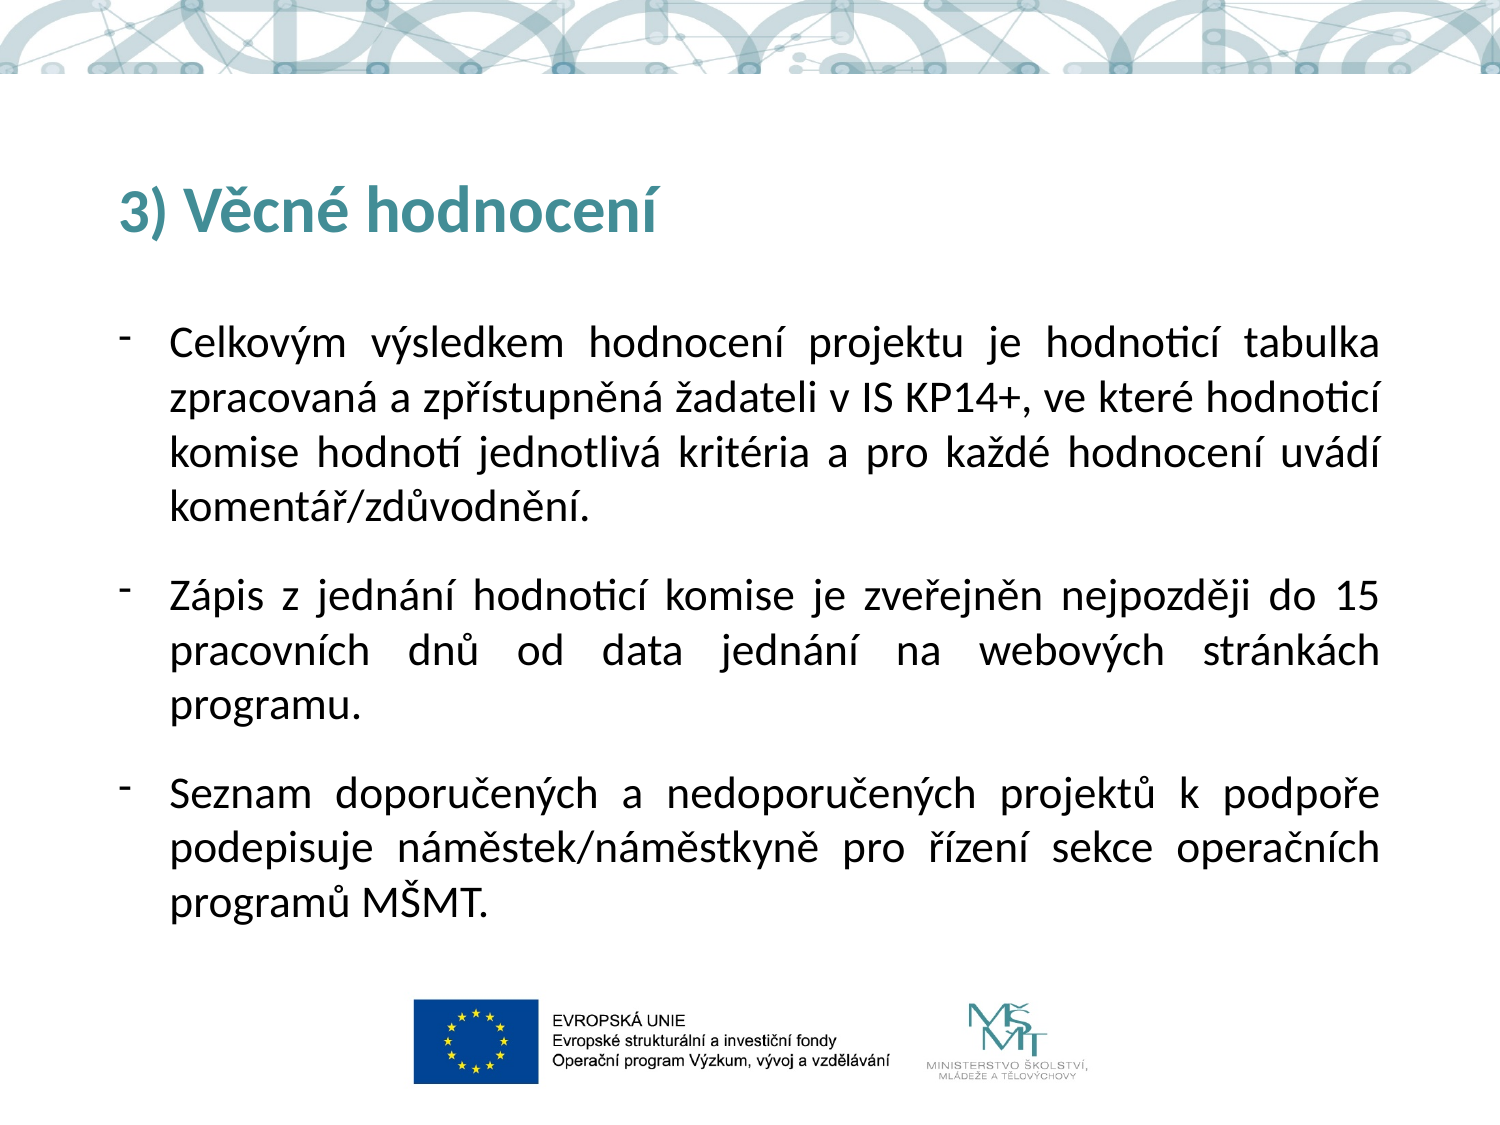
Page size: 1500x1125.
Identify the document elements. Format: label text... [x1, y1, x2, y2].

list Celkovým výsledkem hodnocení projektu je hodnoticí tabulka zpracovaná a zpřístupněná žadateli v IS KP14+, ve které hodnoticí komise hodnotí jednotlivá kritéria a pro každé hodnocení uvádí komentář/zdůvodnění. Zápis z jednání hodnoticí komise je zveřejněn nejpozději do 15 pracovních dnů od data jednání na webových stránkách programu. Seznam doporučených a nedoporučených projektů k podpoře podepisuje náměstek/náměstkyně pro řízení sekce operačních programů MŠMT. [103, 305, 1397, 937]
picture [0, 0, 1500, 74]
picture [371, 957, 1129, 1125]
title 3) Věcné hodnocení [103, 132, 1397, 280]
